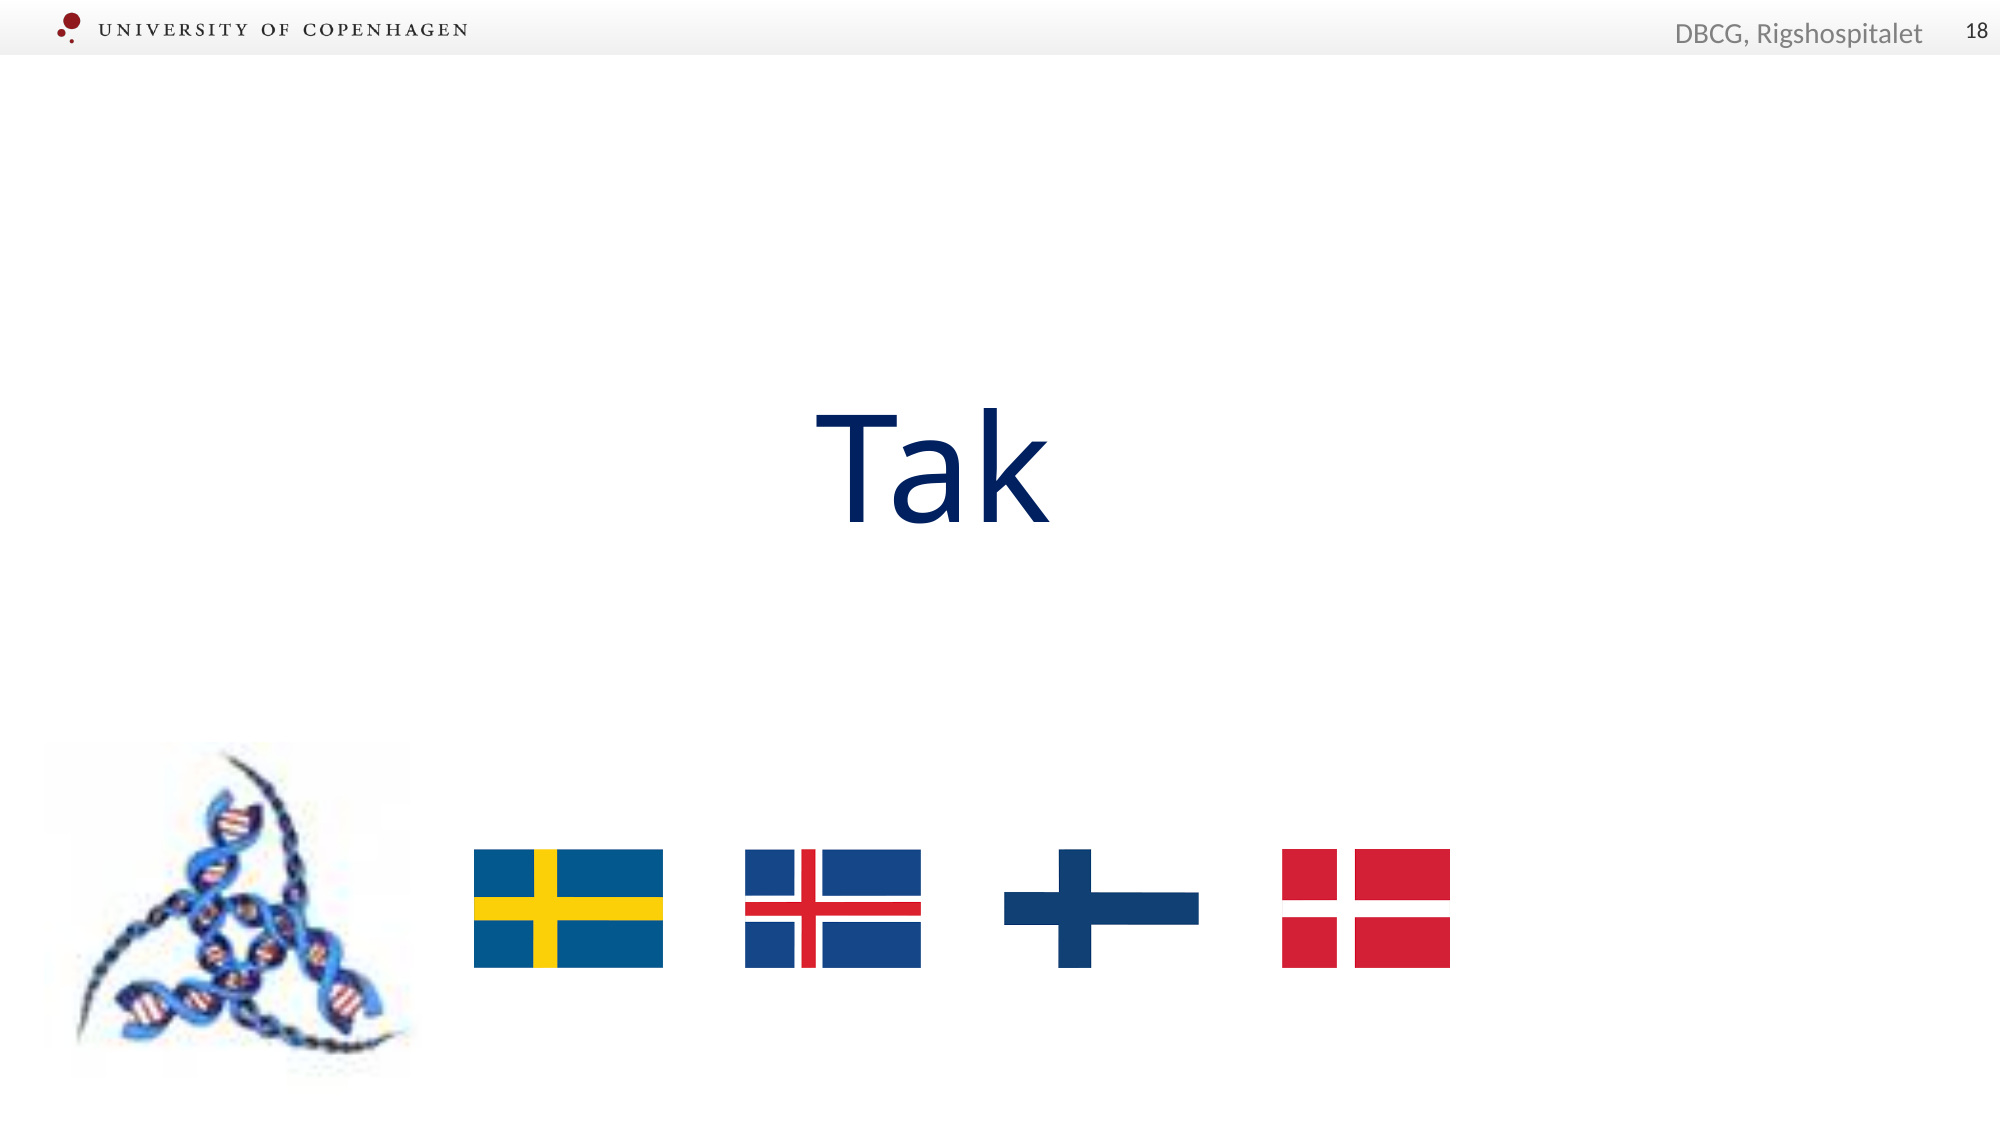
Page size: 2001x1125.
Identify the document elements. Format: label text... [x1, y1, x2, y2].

slide_number 18 [1926, 14, 1989, 43]
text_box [474, 849, 1450, 968]
text_box Tak [801, 365, 1067, 561]
picture [92, 15, 475, 42]
picture [44, 742, 422, 1097]
